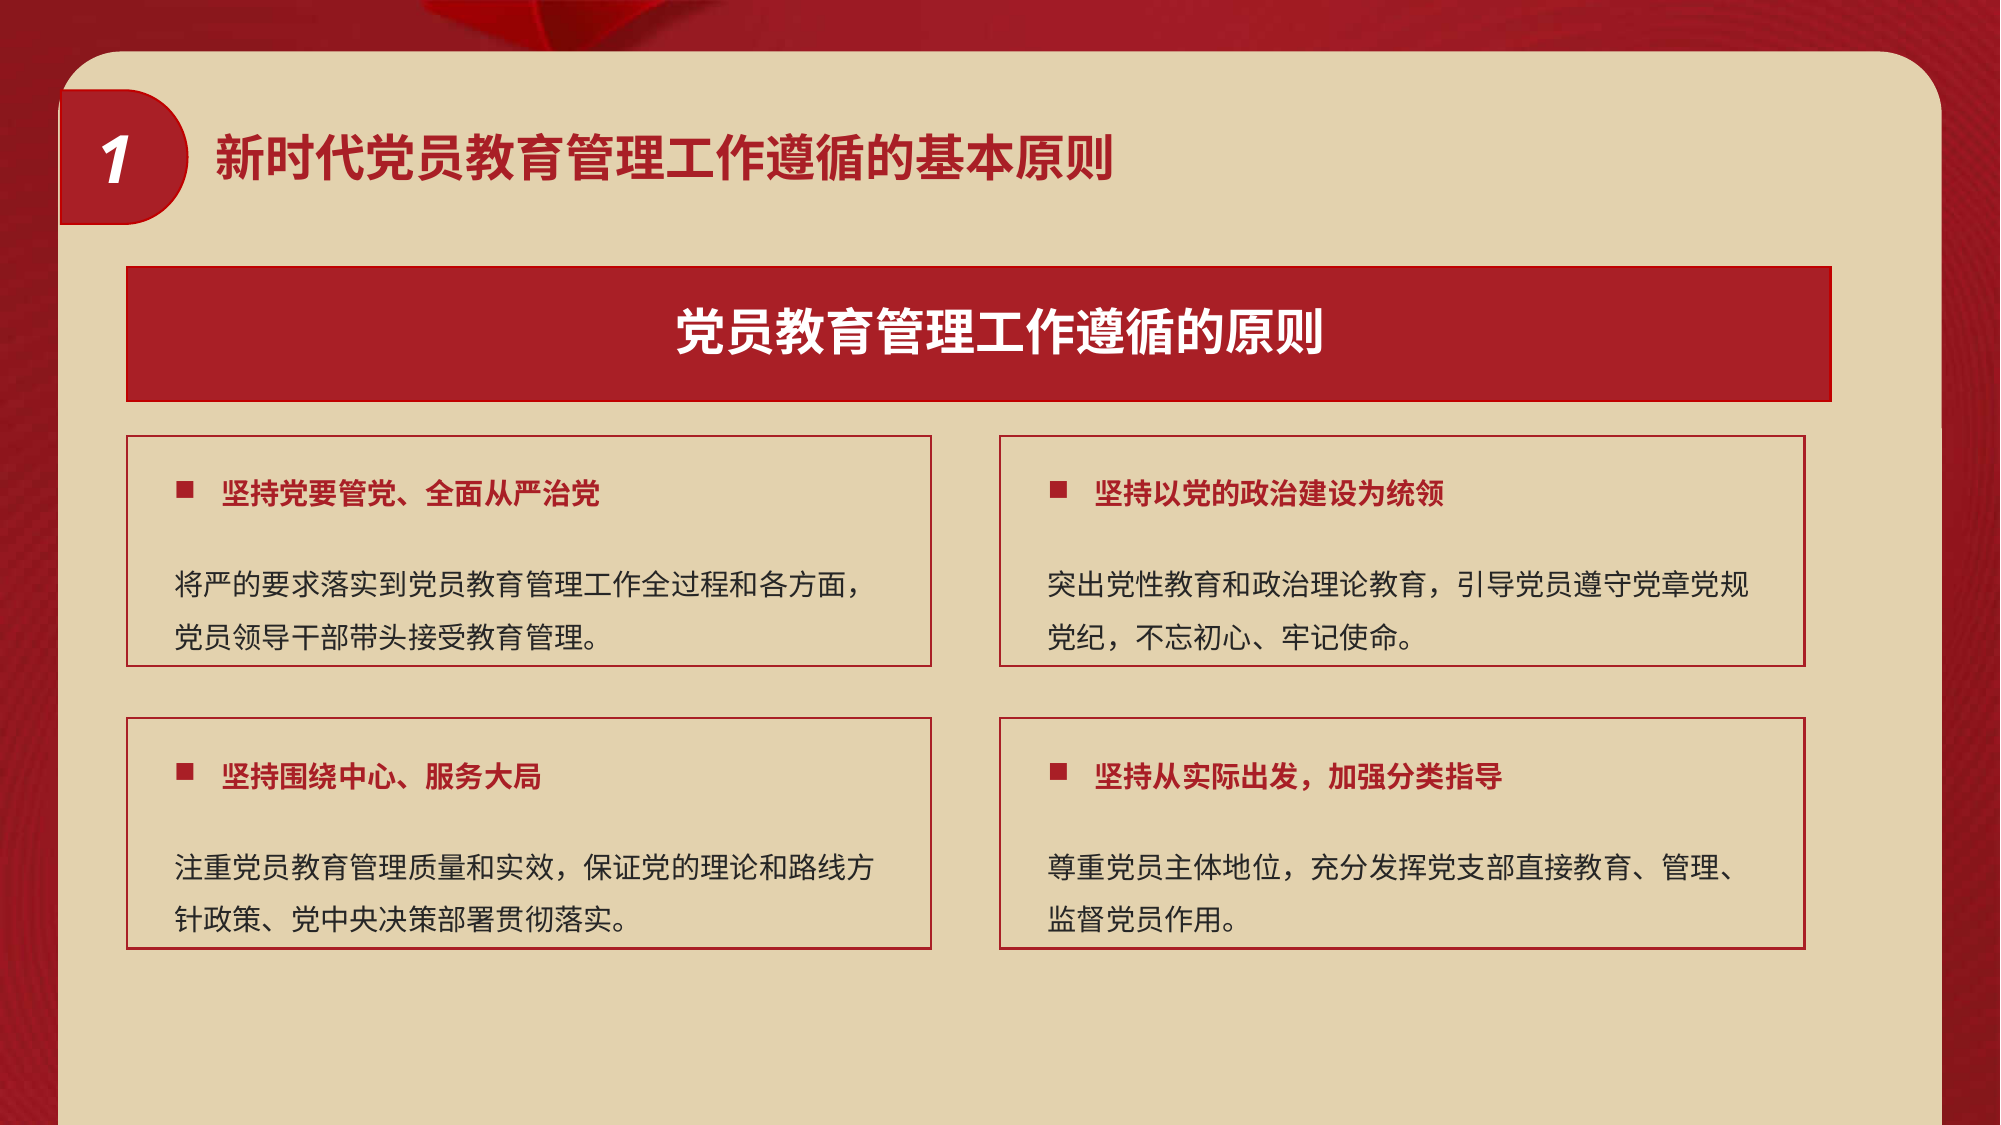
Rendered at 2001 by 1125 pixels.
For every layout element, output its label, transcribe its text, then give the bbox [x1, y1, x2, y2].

text_box [126, 266, 1832, 402]
text_box 将严的要求落实到党员教育管理工作全过程和各方面，党员领导干部带头接受教育管理。 [159, 541, 899, 662]
text_box [126, 435, 932, 667]
text_box [999, 435, 1806, 667]
text_box 坚持围绕中心、服务大局 [159, 750, 899, 801]
picture [0, 0, 2000, 1125]
text_box 尊重党员主体地位，充分发挥党支部直接教育、管理、监督党员作用。 [1032, 824, 1772, 944]
text_box [999, 717, 1806, 950]
text_box 1 [59, 89, 189, 225]
text_box 突出党性教育和政治理论教育，引导党员遵守党章党规党纪，不忘初心、牢记使命。 [1032, 541, 1772, 662]
text_box 注重党员教育管理质量和实效，保证党的理论和路线方针政策、党中央决策部署贯彻落实。 [159, 824, 899, 944]
text_box [126, 717, 932, 950]
text_box 坚持从实际出发，加强分类指导 [1032, 750, 1772, 801]
text_box 坚持以党的政治建设为统领 [1032, 468, 1772, 518]
text_box 党员教育管理工作遵循的原则 [327, 293, 1673, 369]
text_box 坚持党要管党、全面从严治党 [159, 468, 899, 518]
text_box 新时代党员教育管理工作遵循的基本原则 [200, 119, 1495, 194]
